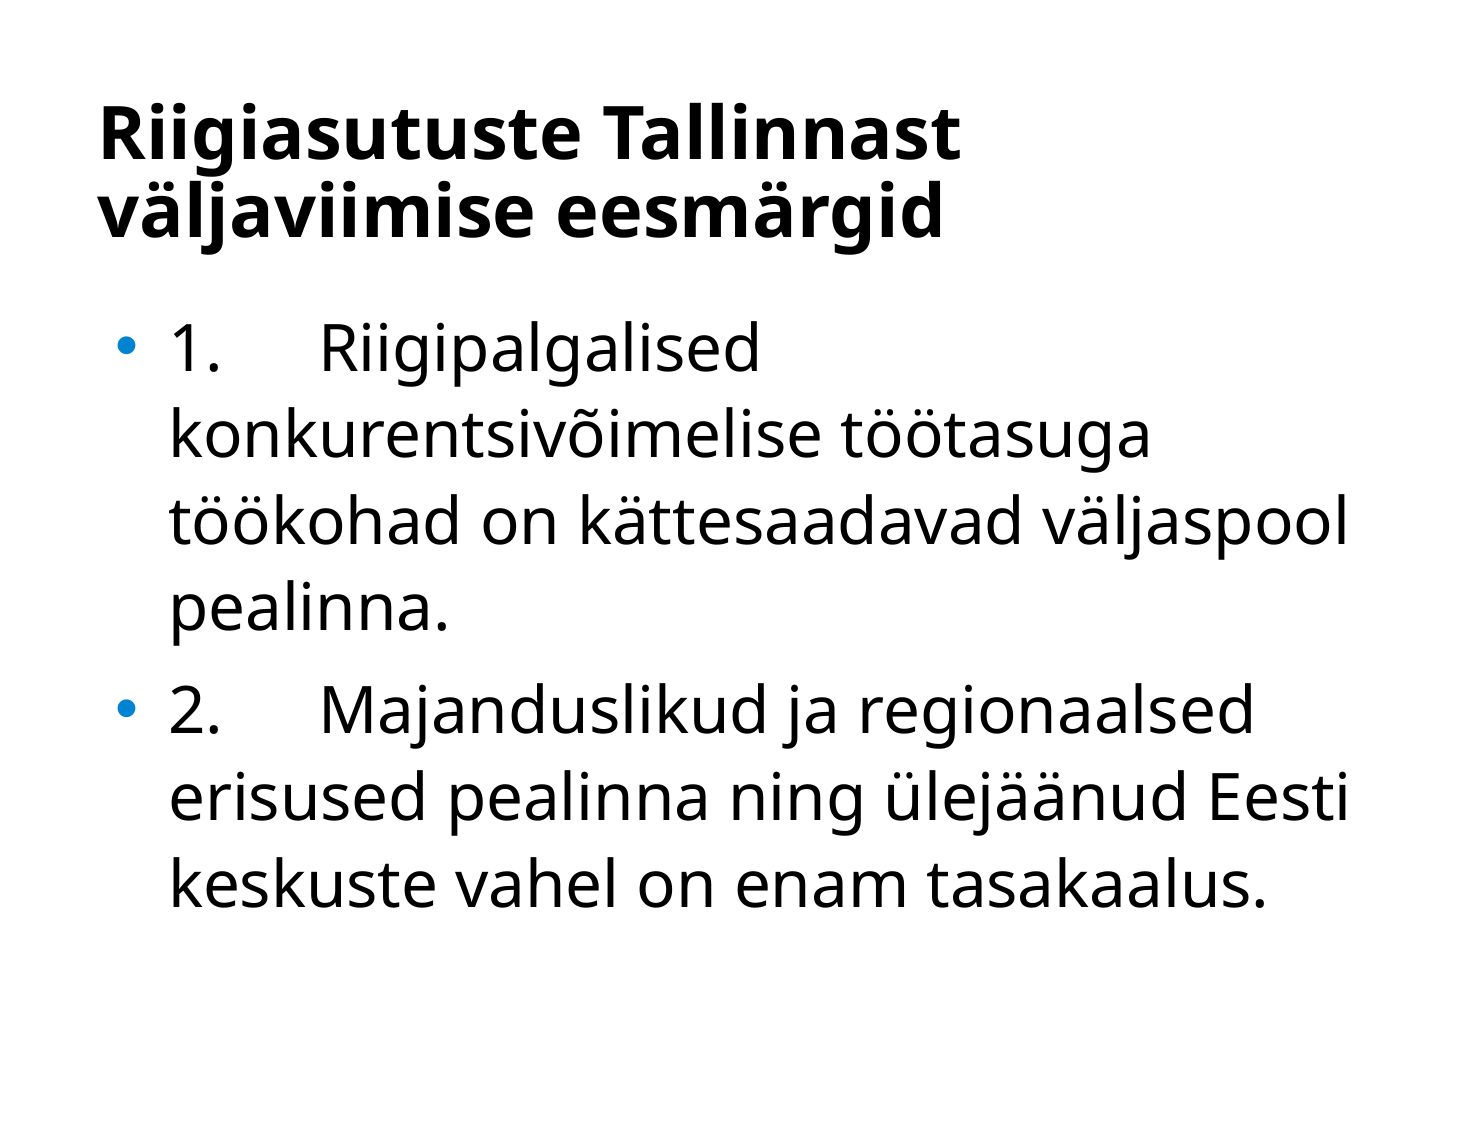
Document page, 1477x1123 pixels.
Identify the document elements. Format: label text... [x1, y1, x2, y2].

list 1. Riigipalgalised konkurentsivõimelise töötasuga töökohad on kättesaadavad väljaspool pealinna. 2. Majanduslikud ja regionaalsed erisused pealinna ning ülejäänud Eesti keskuste vahel on enam tasakaalus. [82, 290, 1382, 1031]
title Riigiasutuste Tallinnast väljaviimise eesmärgid [82, 88, 1382, 266]
